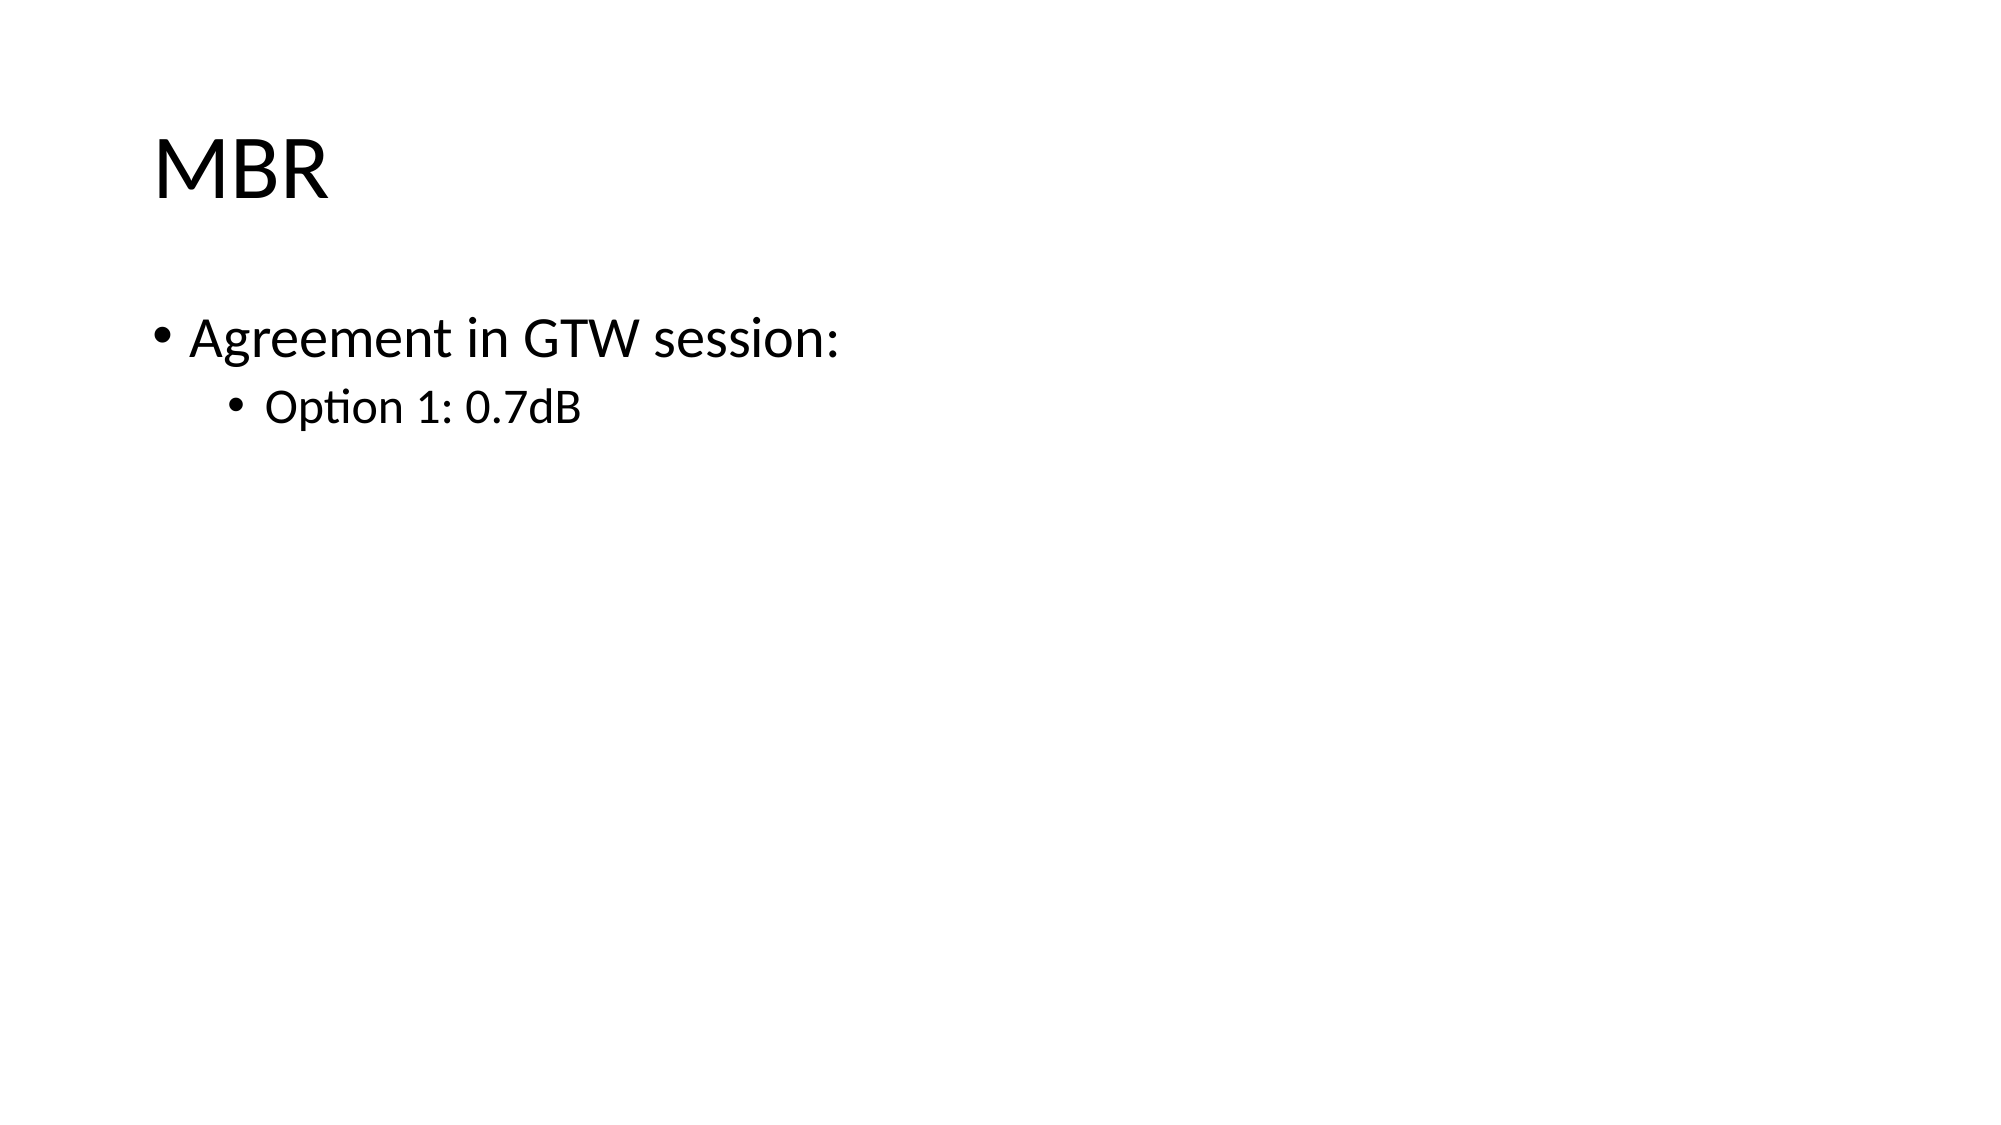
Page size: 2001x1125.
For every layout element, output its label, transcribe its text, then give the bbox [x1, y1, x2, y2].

title MBR [137, 59, 1863, 278]
list Agreement in GTW session: Option 1: 0.7dB [137, 299, 1863, 1014]
